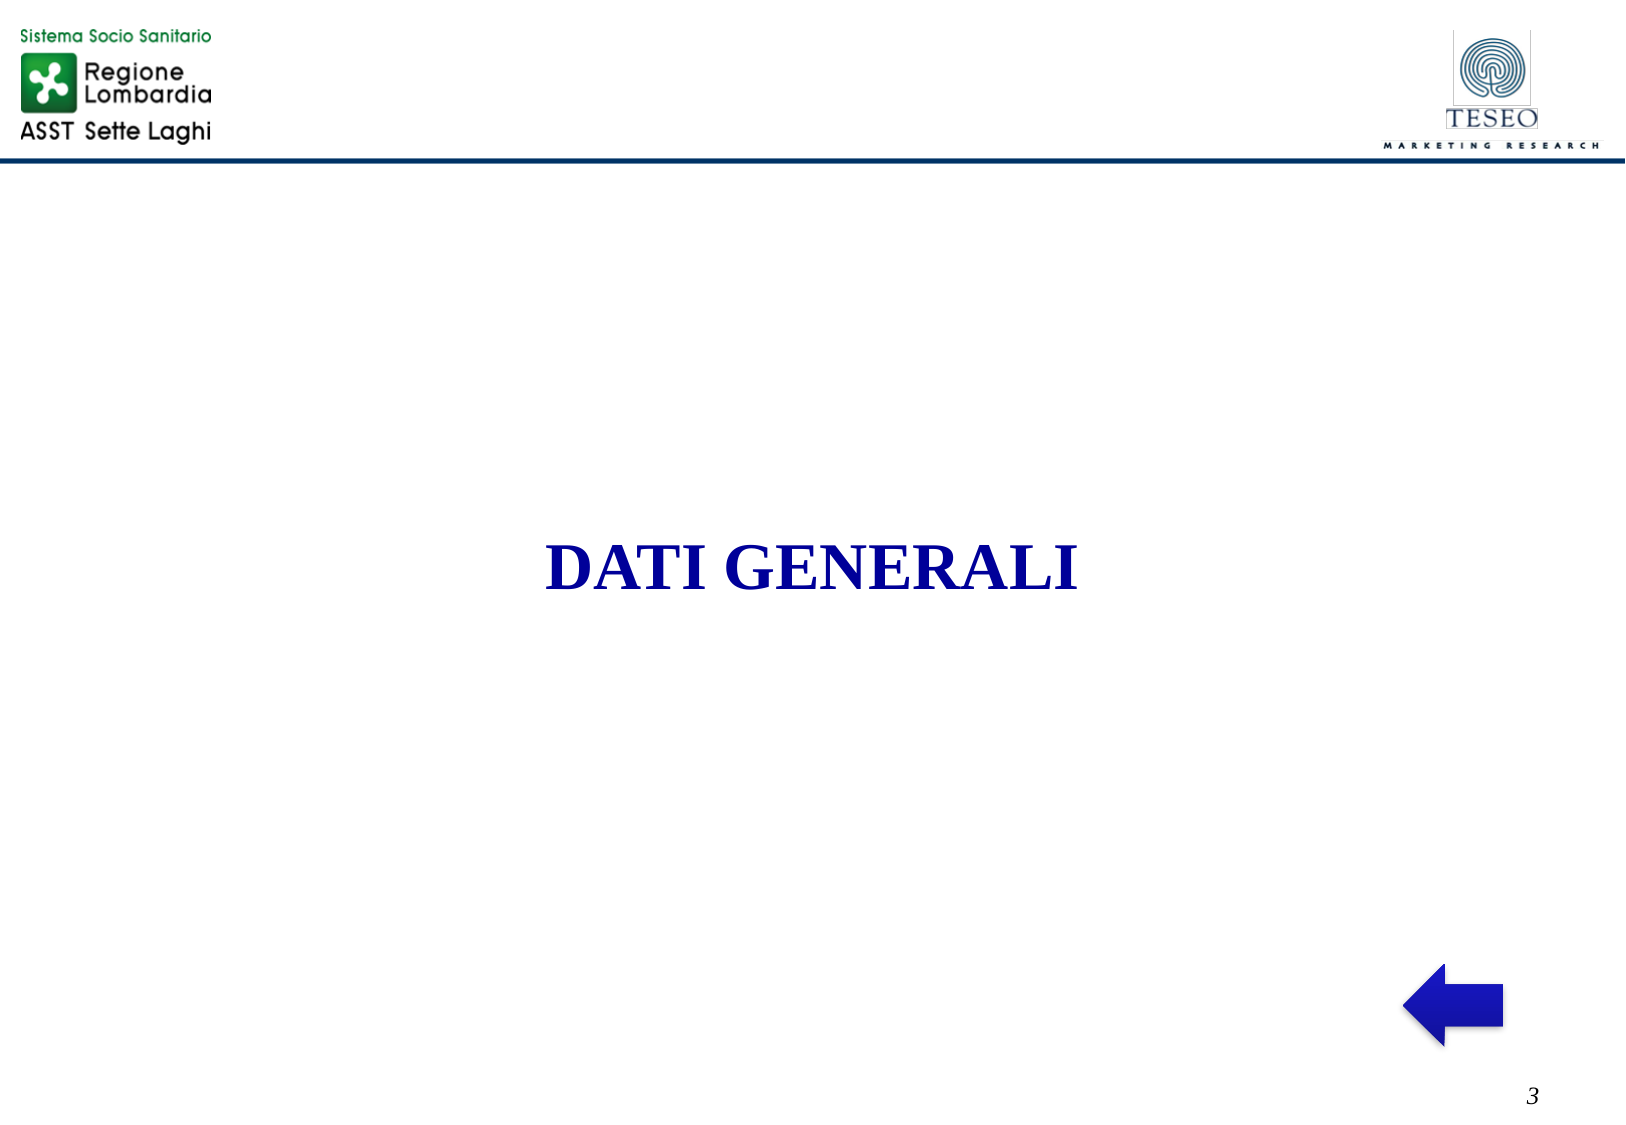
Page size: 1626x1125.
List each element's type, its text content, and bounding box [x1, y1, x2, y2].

picture [21, 26, 211, 148]
text_box [1403, 964, 1504, 1047]
picture [1381, 30, 1604, 149]
text_box DATI GENERALI [121, 469, 1504, 657]
